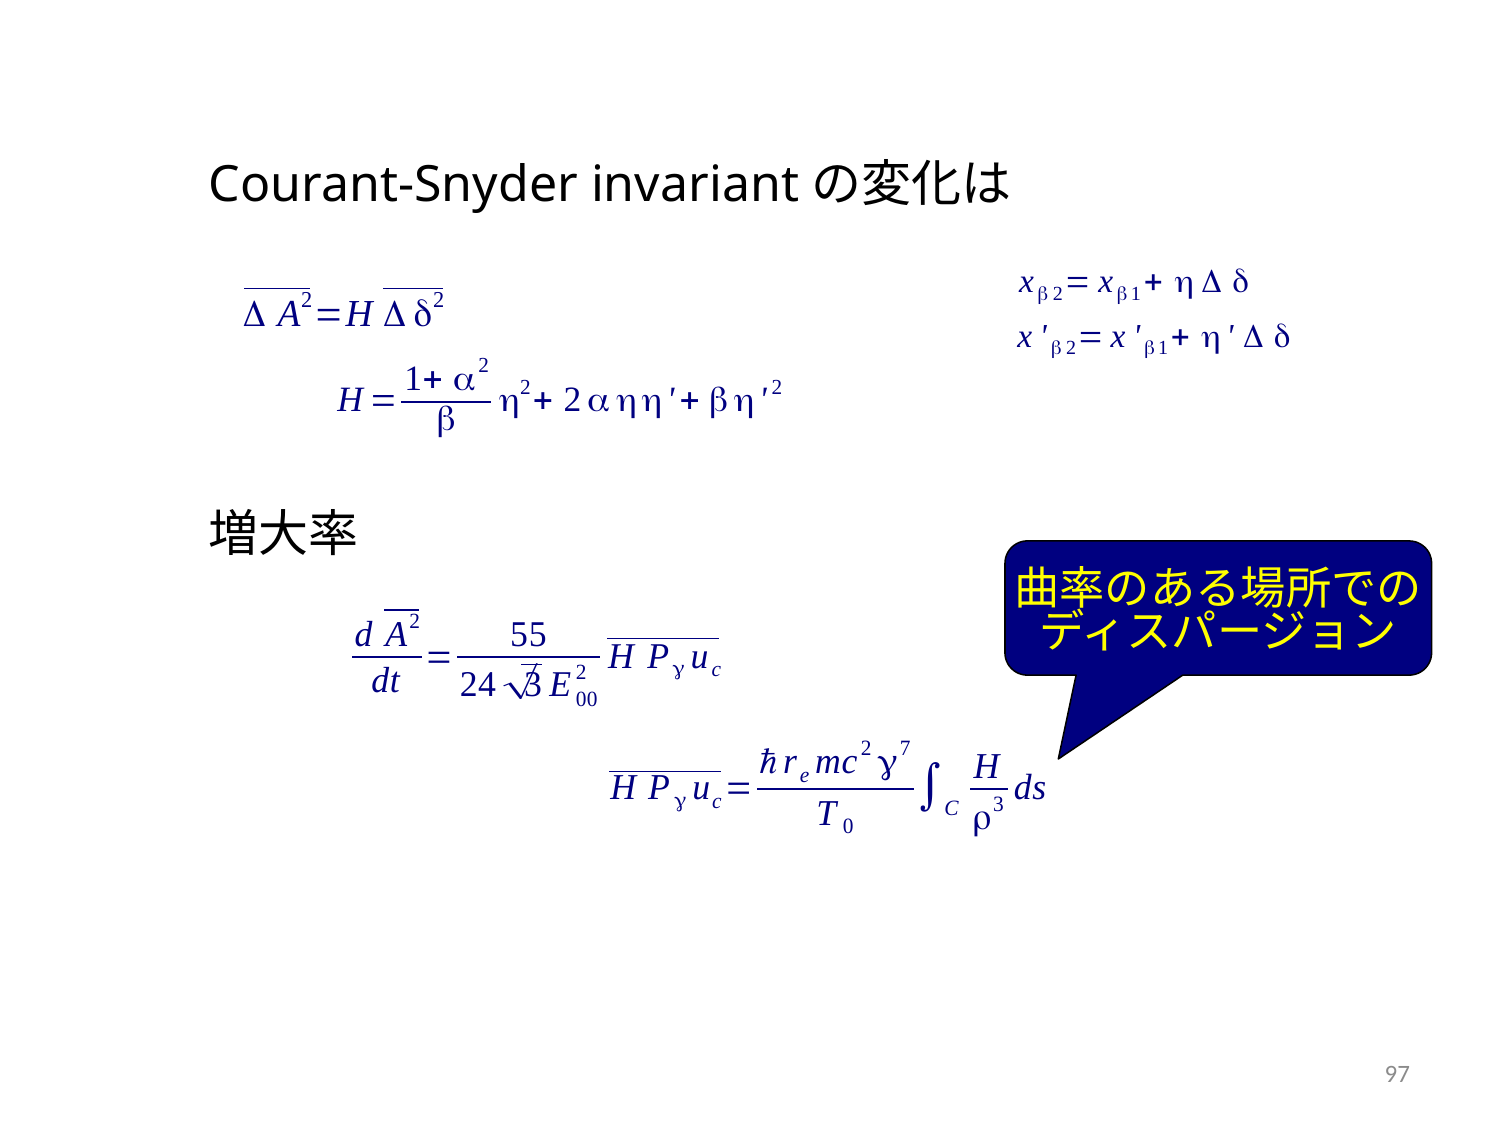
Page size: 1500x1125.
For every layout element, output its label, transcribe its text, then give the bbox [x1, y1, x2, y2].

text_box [236, 285, 453, 336]
text_box 曲率のある場所での ディスパージョン [1004, 540, 1432, 756]
slide_number 97 [1074, 1042, 1425, 1103]
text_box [1008, 316, 1303, 366]
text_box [344, 607, 729, 716]
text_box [328, 353, 794, 445]
list Courant-Snyder invariantの変化は 増大率 [113, 149, 1373, 802]
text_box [1010, 262, 1258, 311]
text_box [601, 736, 1058, 844]
